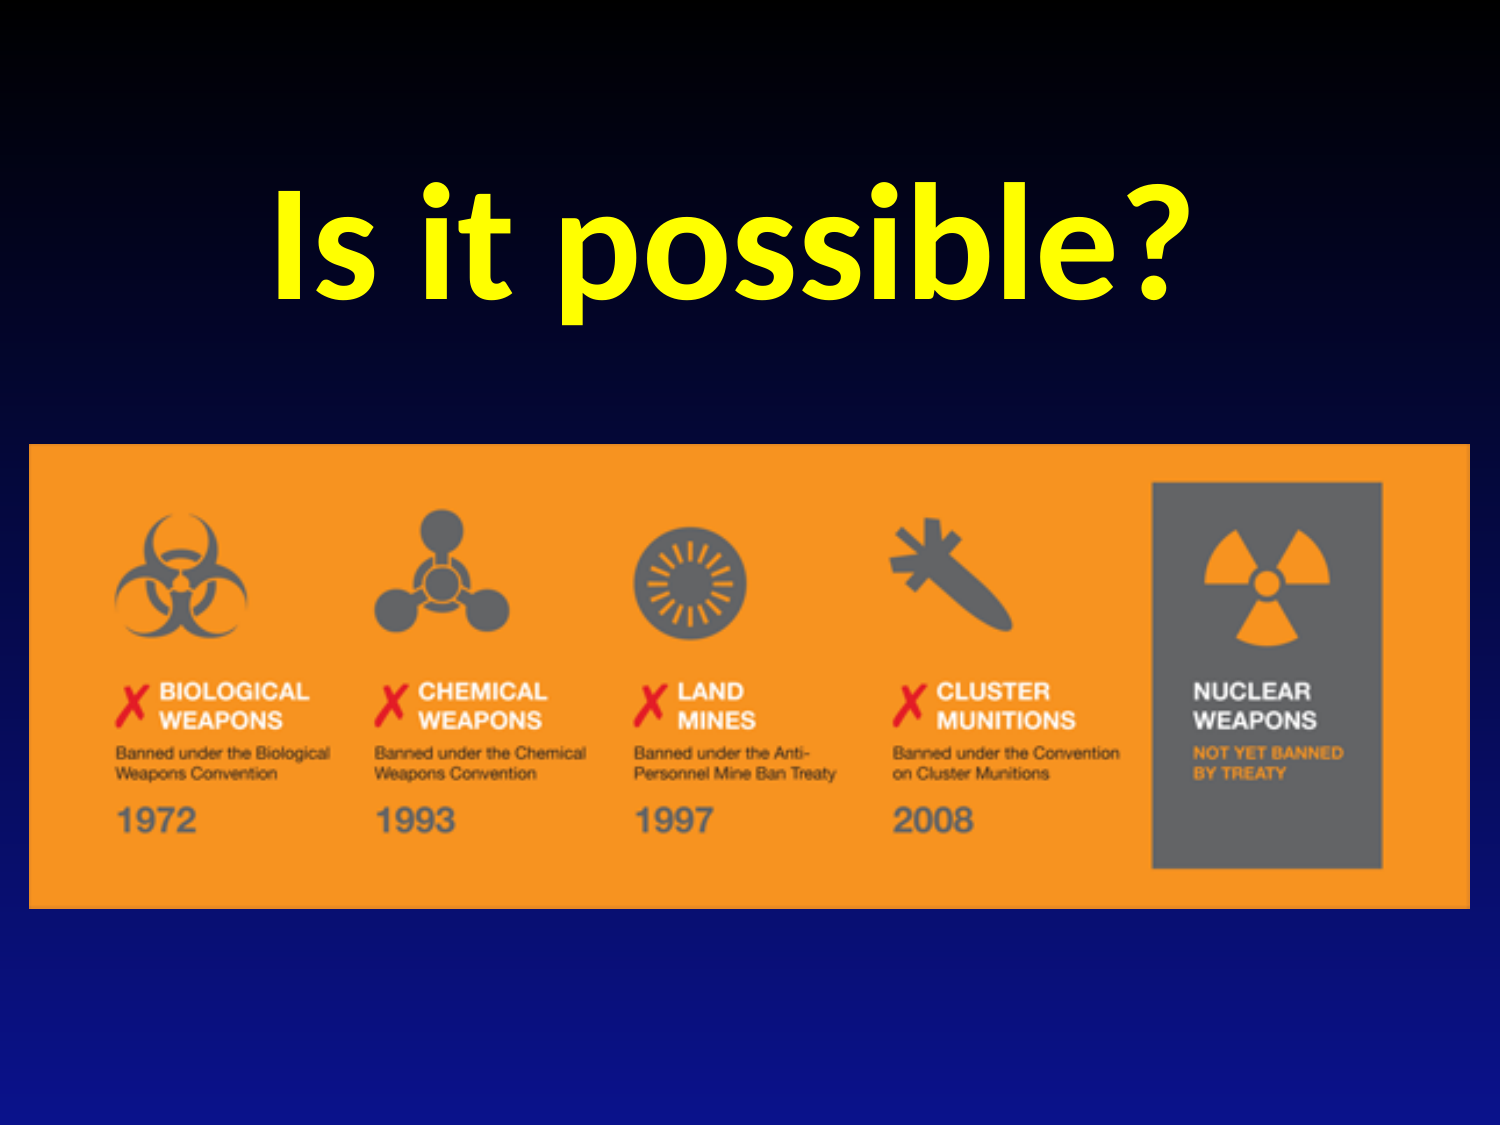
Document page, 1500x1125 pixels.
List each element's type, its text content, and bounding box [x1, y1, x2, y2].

text_box Is it possible? [253, 125, 1246, 341]
picture [29, 444, 1470, 910]
